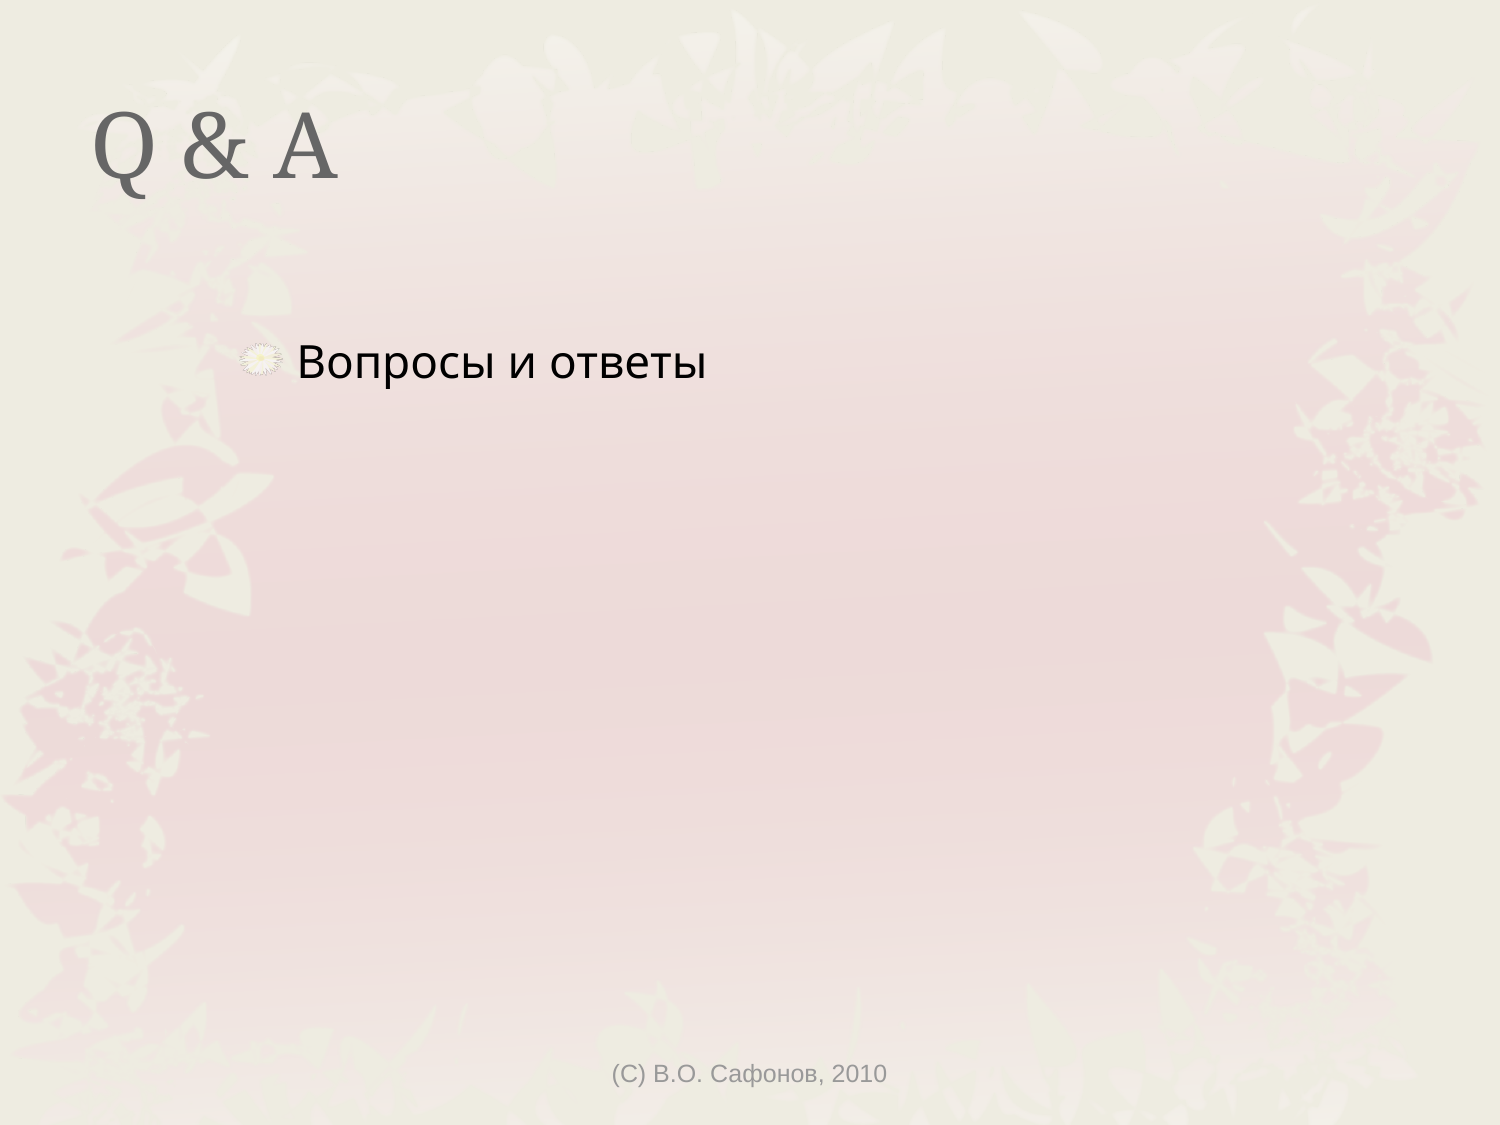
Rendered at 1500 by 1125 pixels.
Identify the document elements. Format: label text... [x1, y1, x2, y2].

picture [0, 0, 1500, 1125]
title Q & A [75, 12, 1425, 272]
footer (C) В.О. Сафонов, 2010 [512, 1042, 988, 1103]
list Вопросы и ответы [224, 324, 1276, 1005]
